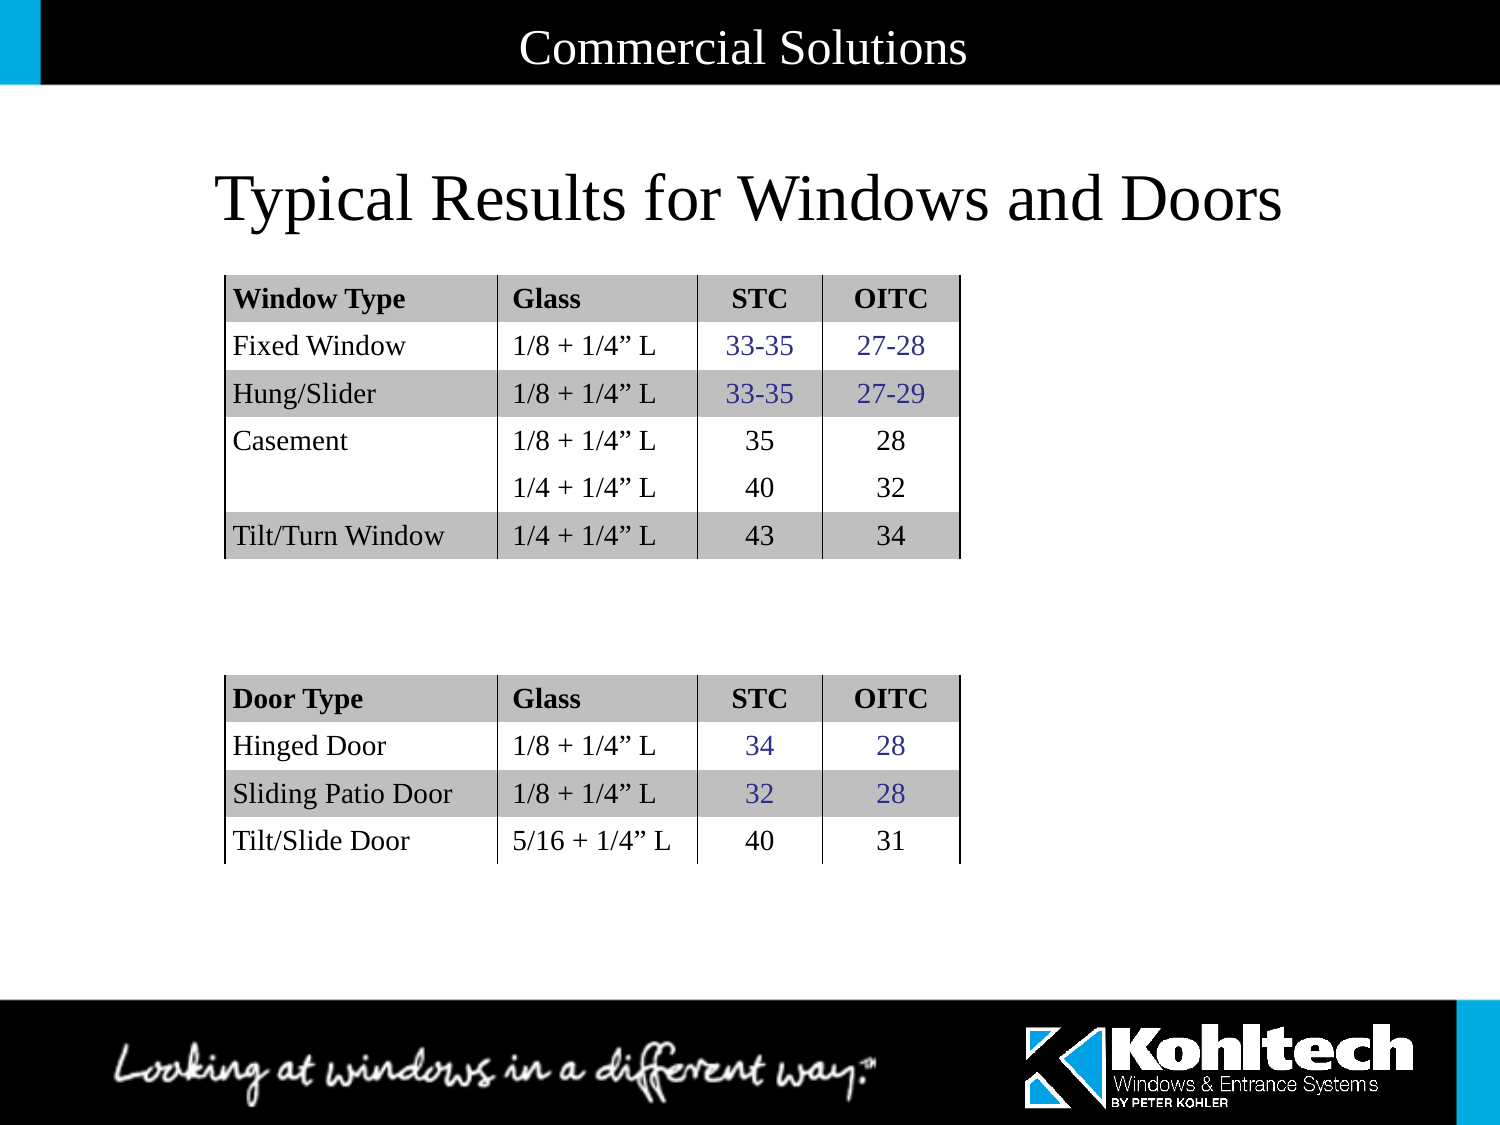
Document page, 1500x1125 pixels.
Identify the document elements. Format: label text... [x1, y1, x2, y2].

table_cell Casement [226, 417, 497, 512]
table_cell 1/8 + 1/4” L [498, 770, 697, 817]
table_cell Hinged Door [226, 722, 497, 770]
table_header Window Type [226, 275, 497, 322]
table_cell 32 [698, 770, 822, 817]
table_cell 1/4 + 1/4” L [498, 512, 697, 559]
table_cell 1/8 + 1/4” L [498, 322, 697, 370]
table_cell 33-35 [698, 370, 822, 417]
text_box Commercial Solutions [224, 6, 1263, 82]
table_cell 1/8 + 1/4” L [498, 370, 697, 417]
table_header STC [698, 275, 822, 322]
table_cell Fixed Window [226, 322, 497, 370]
table_cell 27-29 [823, 370, 959, 417]
title Typical Results for Windows and Doors [112, 99, 1388, 288]
table_cell 40 [698, 817, 822, 864]
table_cell 33-35 [698, 322, 822, 370]
table_cell 35 [698, 417, 822, 464]
table_cell 34 [698, 722, 822, 770]
table_cell 43 [698, 512, 822, 559]
table_header OITC [823, 275, 959, 322]
table_cell Tilt/Slide Door [226, 817, 497, 864]
table_header Glass [498, 275, 697, 322]
table_cell Hung/Slider [226, 370, 497, 417]
table_header Glass [498, 675, 697, 722]
table_cell 27-28 [823, 322, 959, 370]
table_cell 28 [823, 417, 959, 464]
table_header STC [698, 675, 822, 722]
table_cell 34 [823, 512, 959, 559]
table_cell 28 [823, 722, 959, 770]
table_cell Tilt/Turn Window [226, 512, 497, 559]
table_cell 32 [823, 464, 959, 512]
table_cell 1/8 + 1/4” L [498, 417, 697, 464]
table_cell 40 [698, 464, 822, 512]
table_cell 1/4 + 1/4” L [498, 464, 697, 512]
table_header OITC [823, 675, 959, 722]
table_cell 1/8 + 1/4” L [498, 722, 697, 770]
picture [0, 0, 1500, 1125]
table_cell 28 [823, 770, 959, 817]
table_header Door Type [226, 675, 497, 722]
table_cell 5/16 + 1/4” L [498, 817, 697, 864]
table_cell Sliding Patio Door [226, 770, 497, 817]
table_cell 31 [823, 817, 959, 864]
